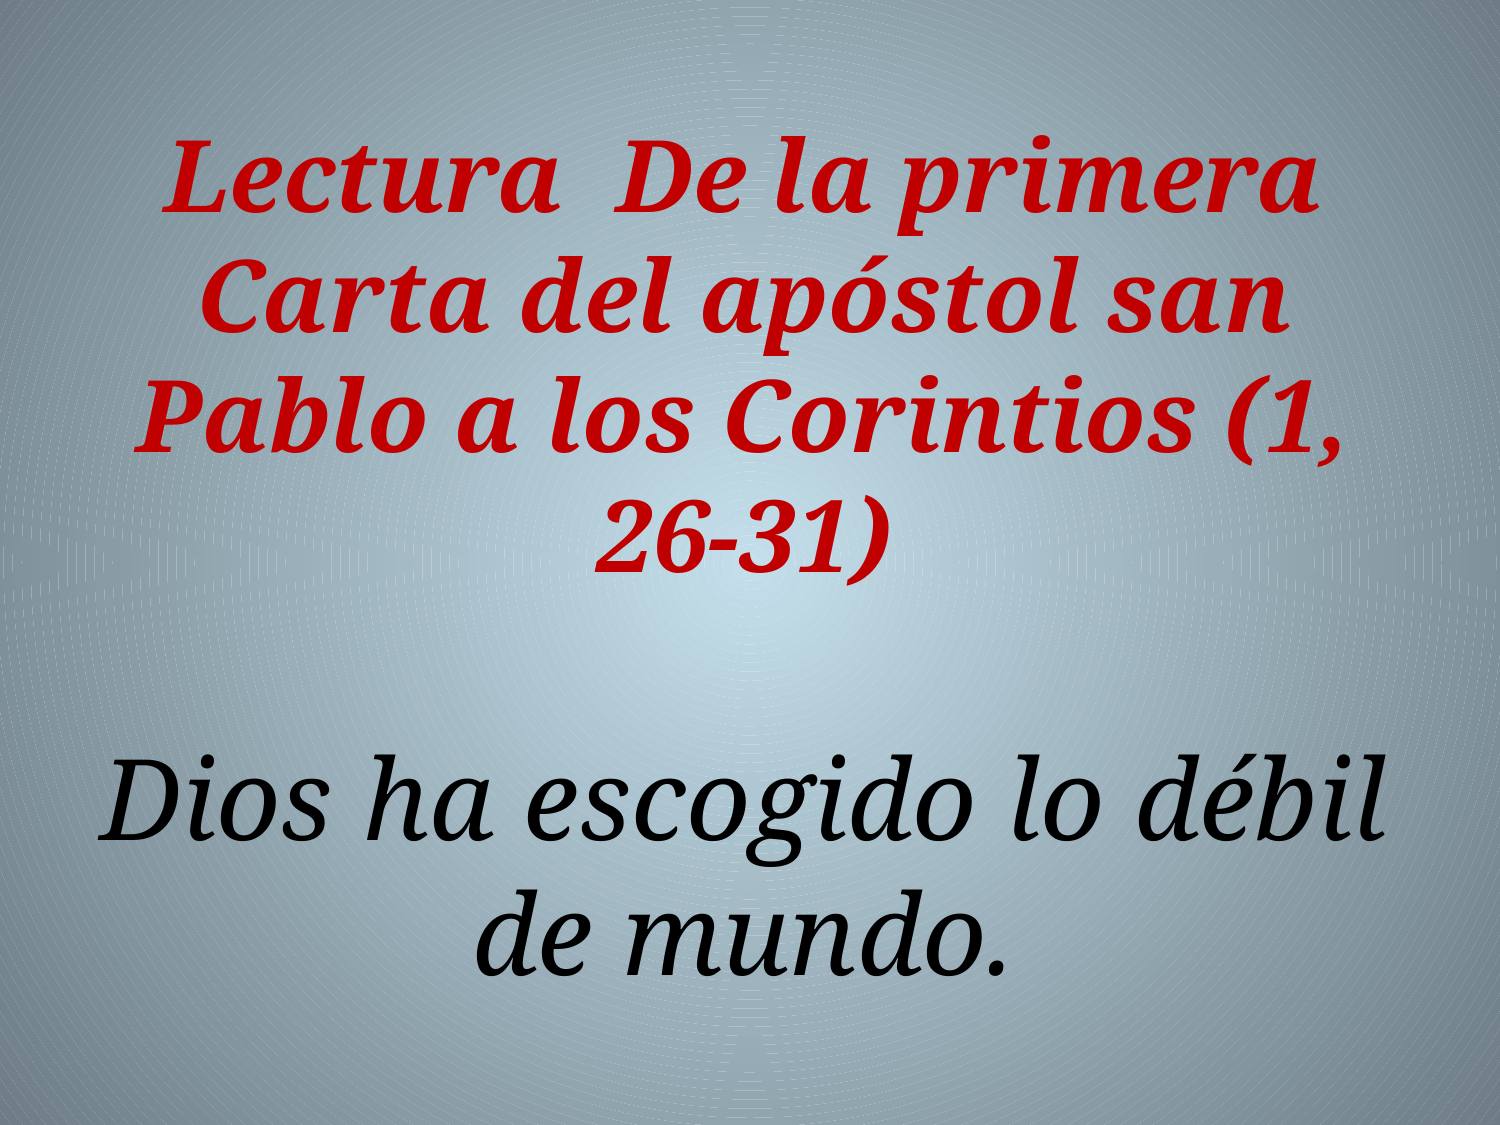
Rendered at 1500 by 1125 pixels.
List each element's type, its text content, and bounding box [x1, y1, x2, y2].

text_box Lectura De la primera Carta del apóstol san Pablo a los Corintios (1, 26-31) Dios ha escogido lo débil de mundo. [46, 105, 1442, 1005]
